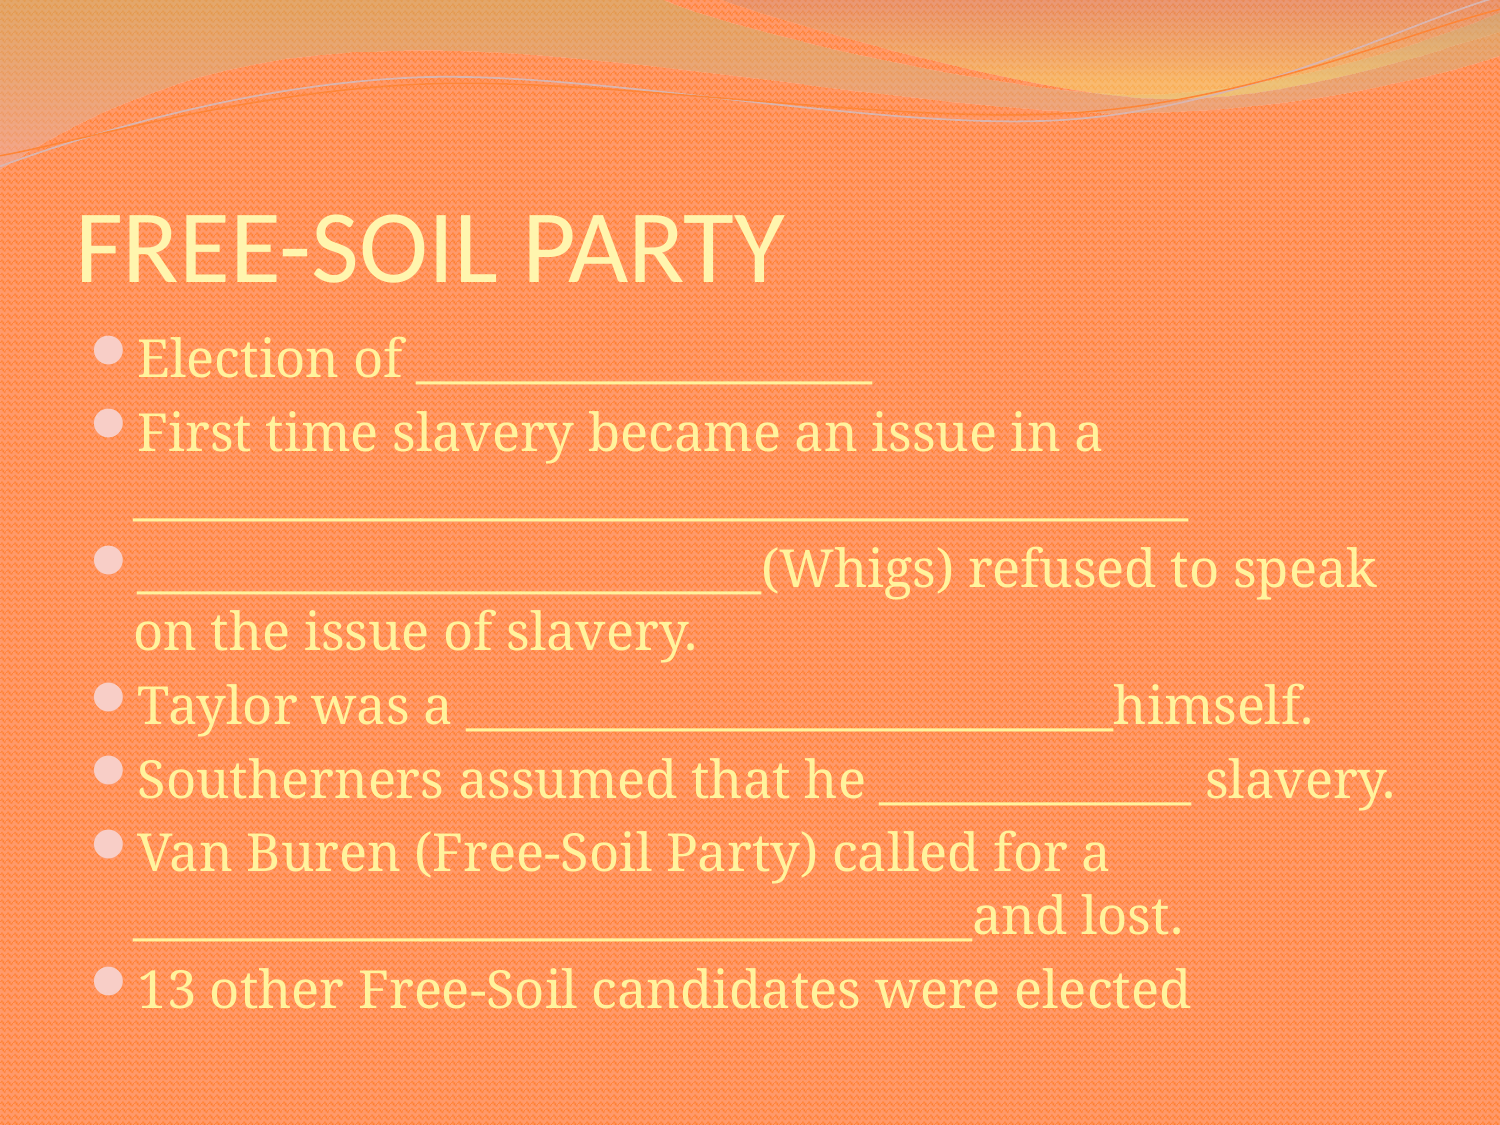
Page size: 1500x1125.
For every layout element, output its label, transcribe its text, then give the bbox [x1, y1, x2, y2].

list Election of ___________________ First time slavery became an issue in a ____________________________________________ __________________________(Whigs) refused to speak on the issue of slavery. Taylor was a ___________________________himself. Southerners assumed that he _____________ slavery. Van Buren (Free-Soil Party) called for a ___________________________________and lost. 13 other Free-Soil candidates were elected [75, 317, 1425, 1038]
title FREE-SOIL PARTY [75, 115, 1425, 303]
